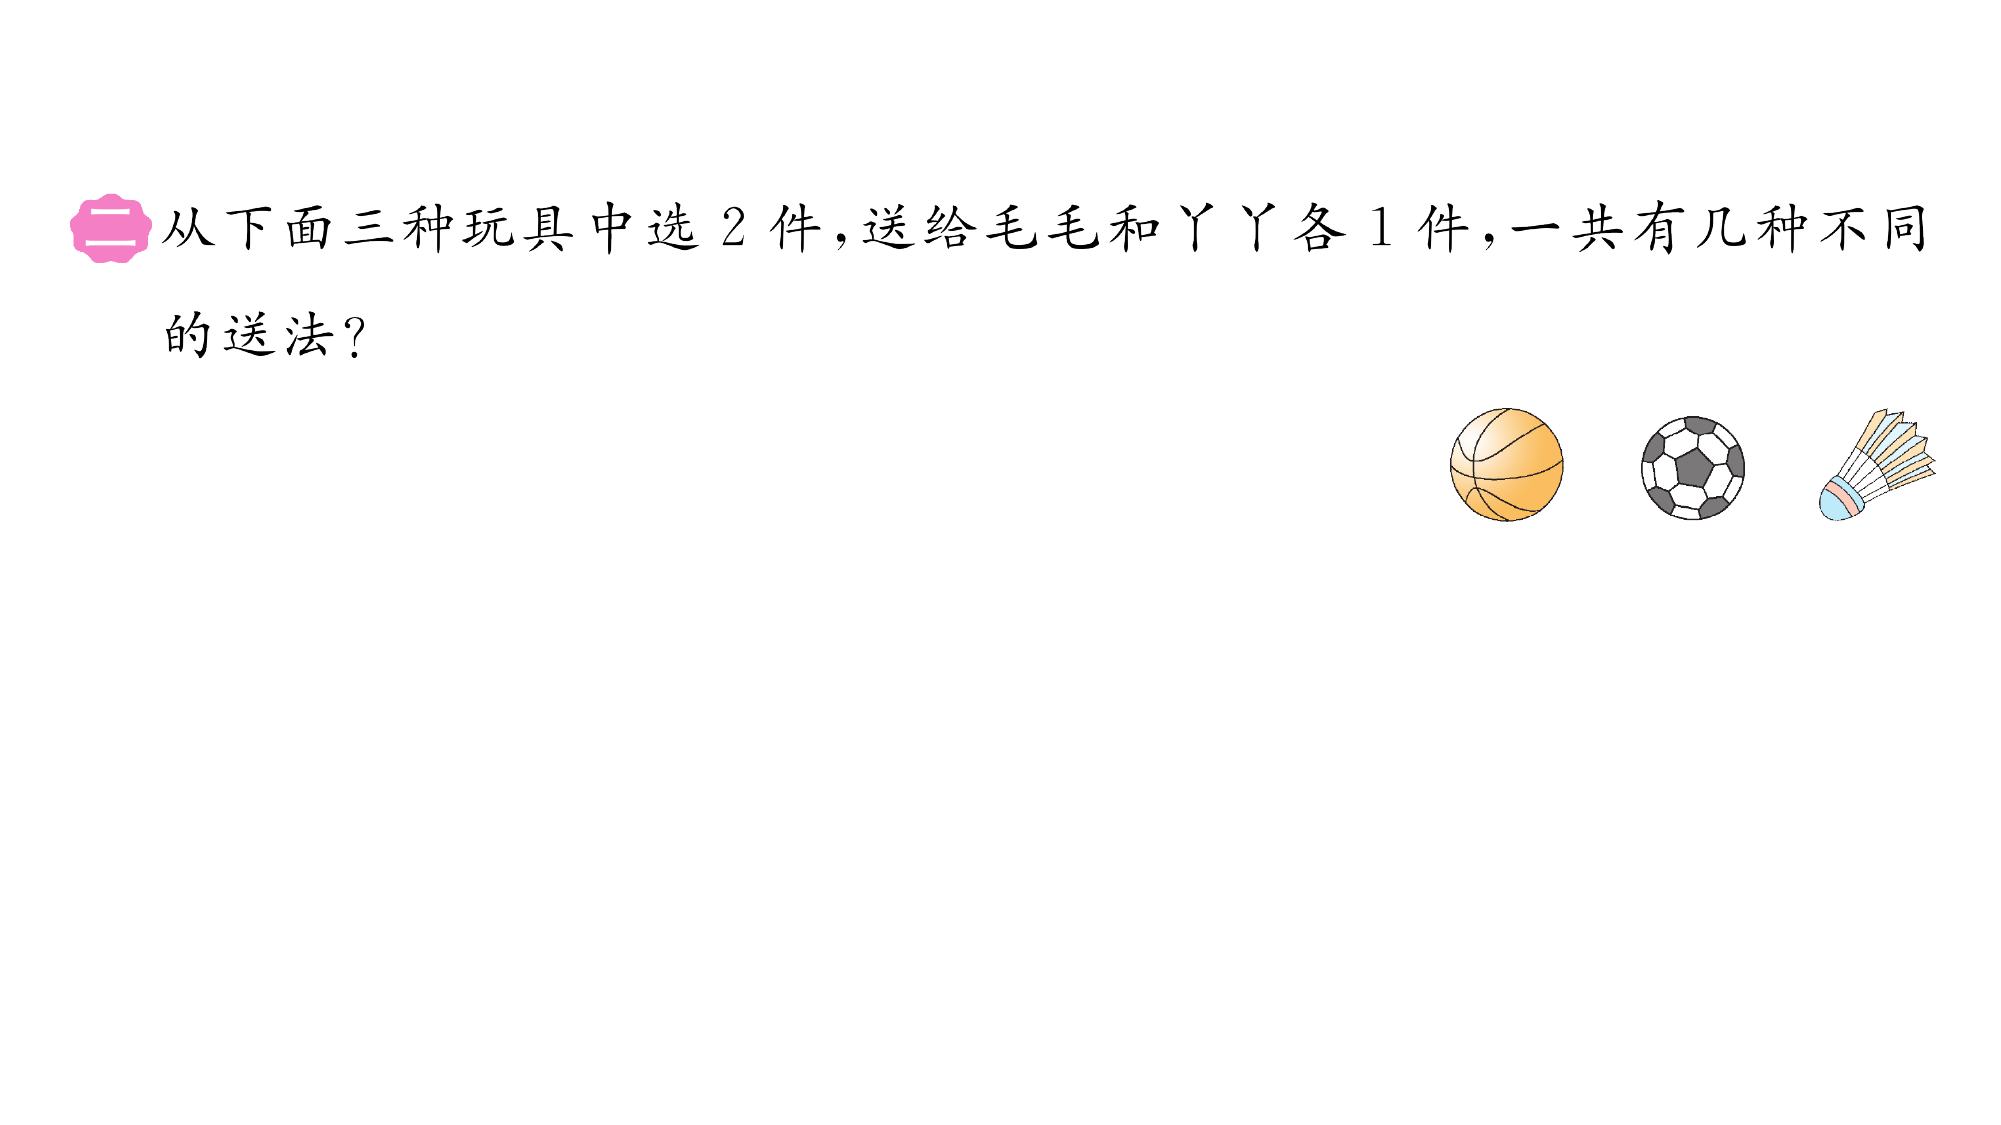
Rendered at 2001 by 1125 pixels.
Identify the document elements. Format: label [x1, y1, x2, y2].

picture [66, 172, 1957, 599]
